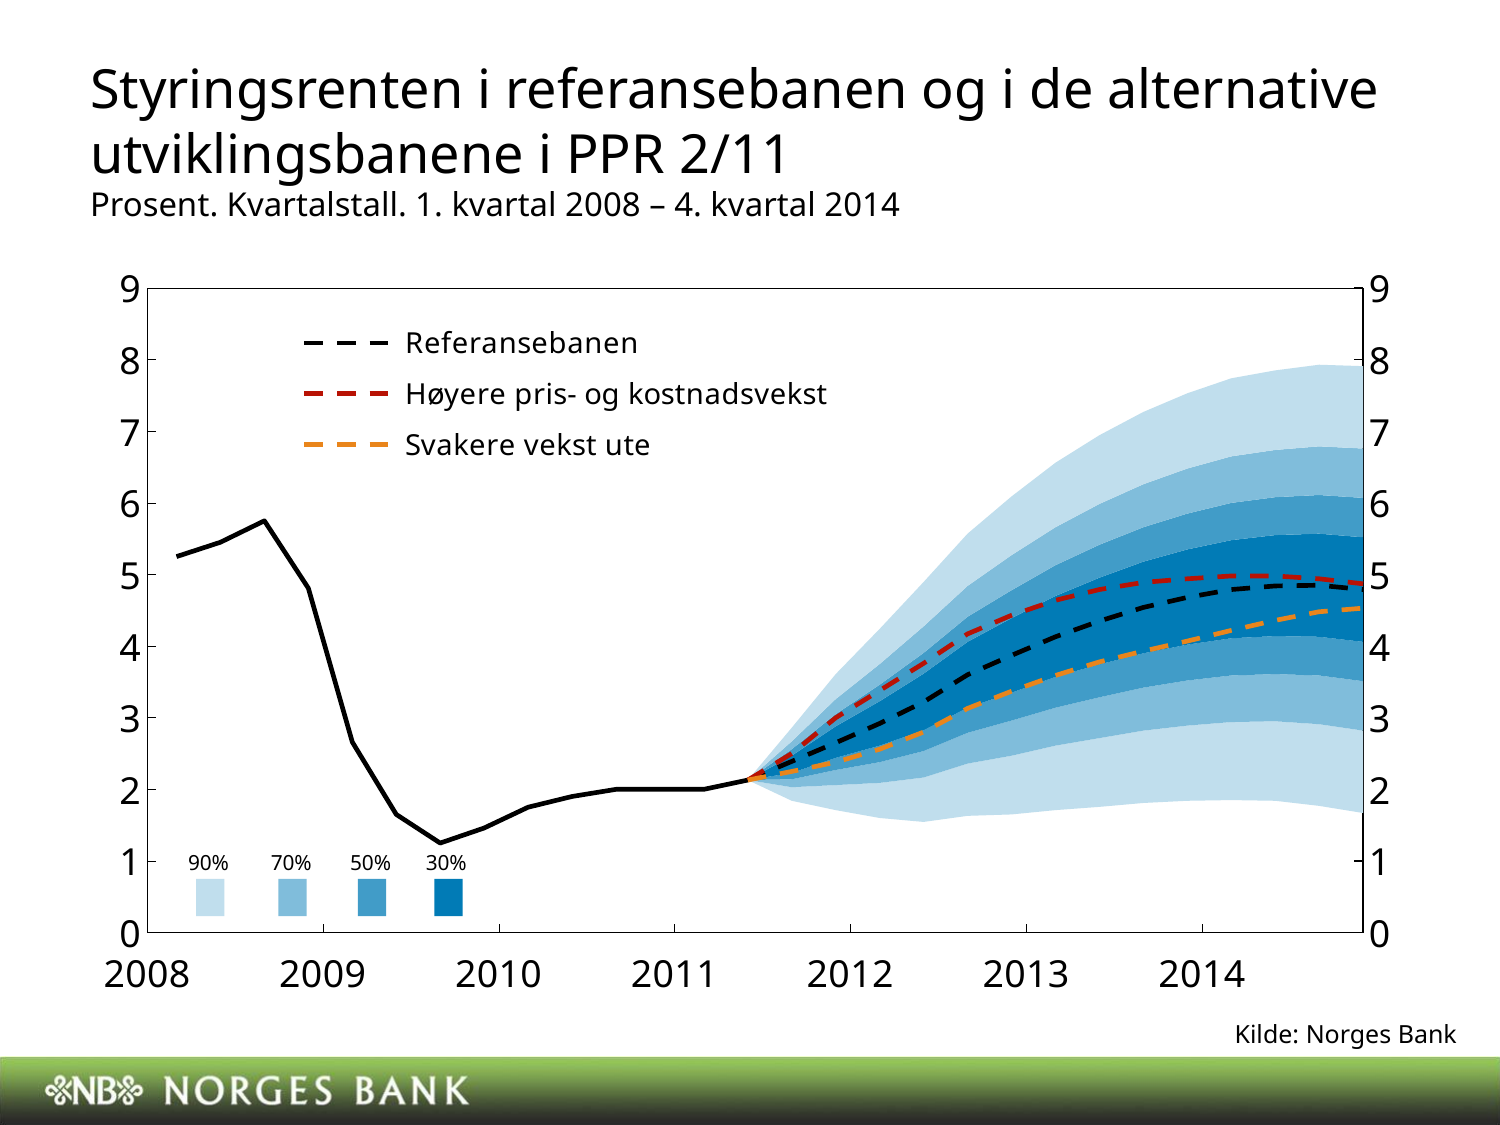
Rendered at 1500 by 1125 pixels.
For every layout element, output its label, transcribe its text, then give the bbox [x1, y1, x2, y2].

title Styringsrenten i referansebanen og i de alternative utviklingsbanene i PPR 2/11 Prosent. Kvartalstall. 1. kvartal 2008 – 4. kvartal 2014 [75, 45, 1425, 233]
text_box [159, 822, 512, 917]
text_box Kilde: Norges Bank [194, 1011, 1473, 1057]
picture [0, 1056, 1500, 1125]
chart [74, 262, 1426, 1006]
